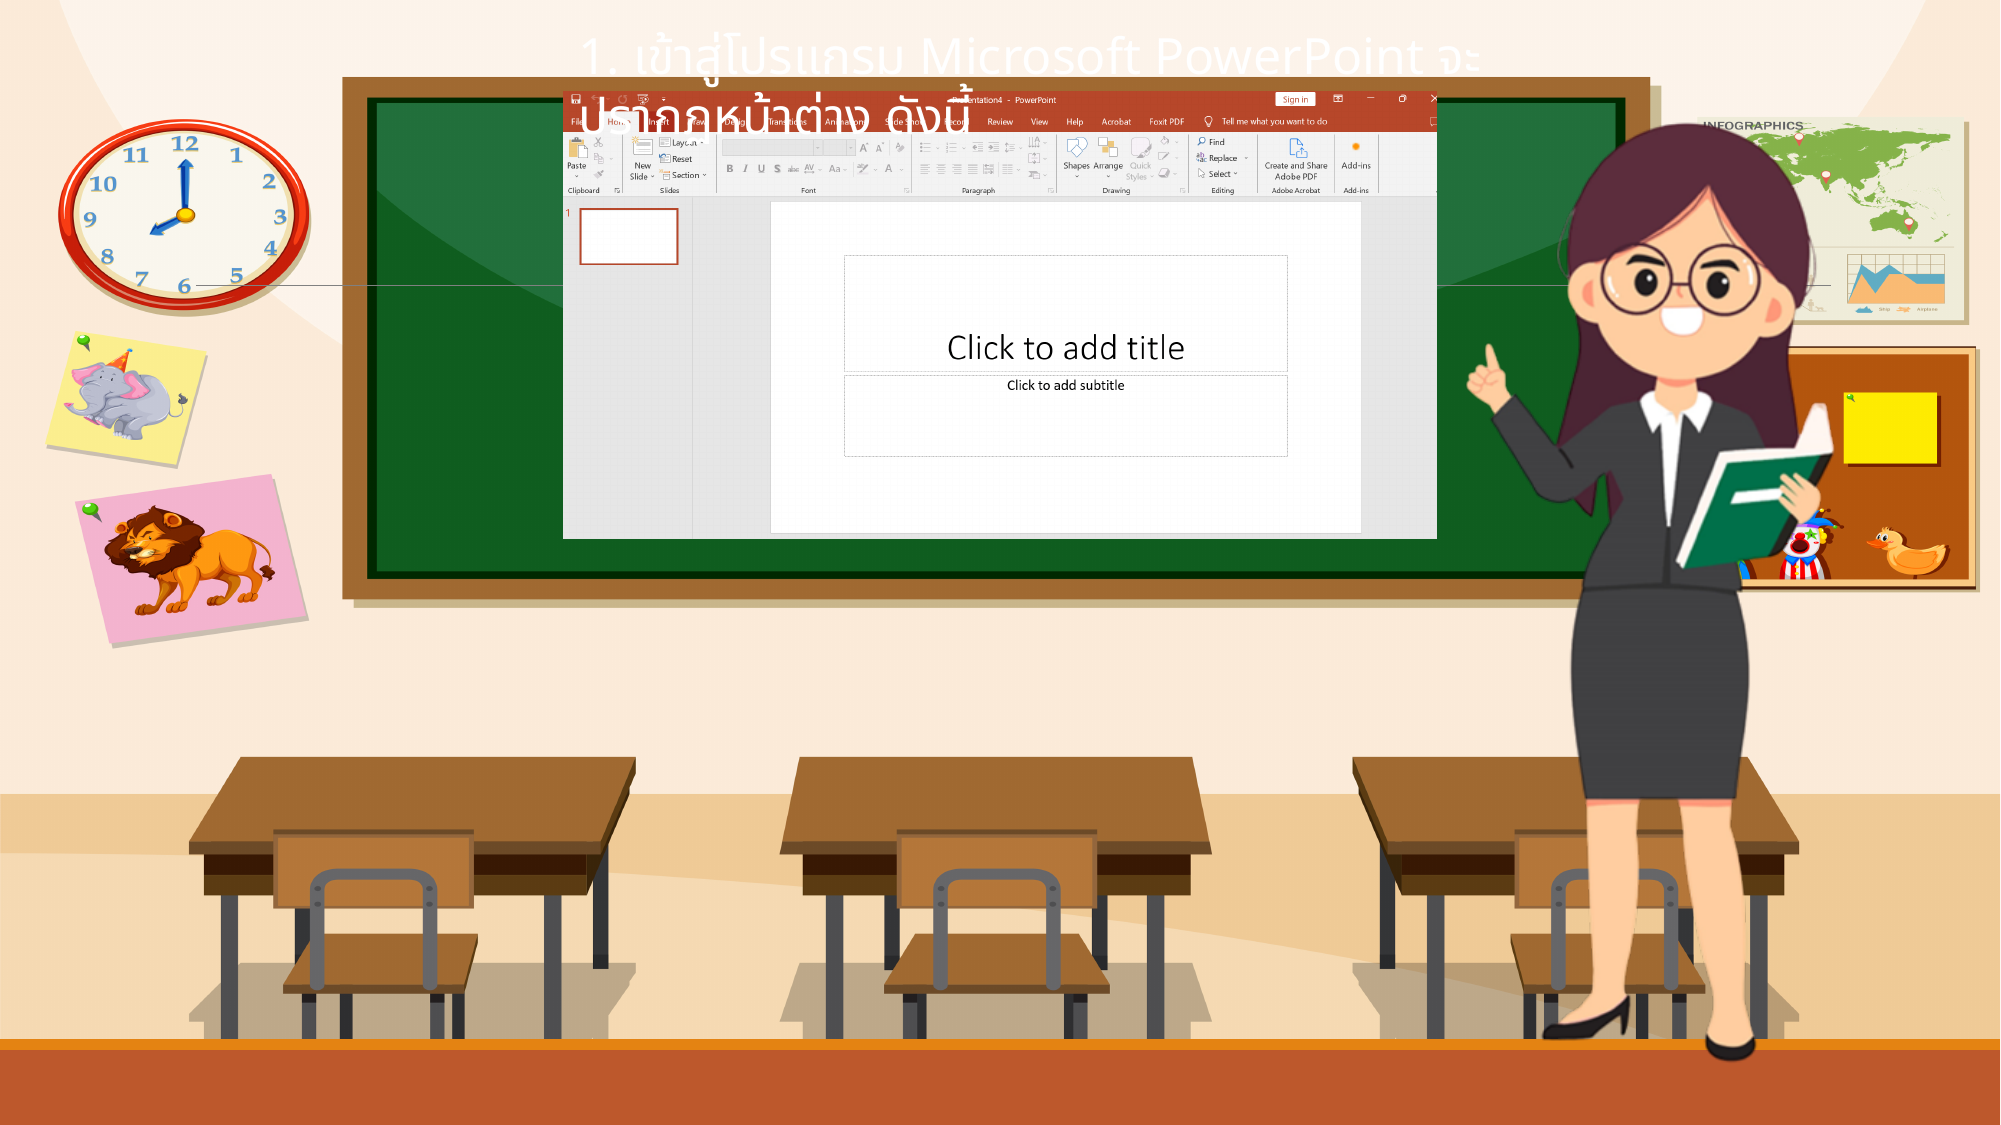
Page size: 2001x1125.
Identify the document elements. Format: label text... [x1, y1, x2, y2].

picture [0, 0, 2001, 1125]
text_box 1. เข้าสู่โปรแกรม Microsoft PowerPoint จะปรากฏหน้าต่าง ดังนี้ [563, 17, 1551, 89]
